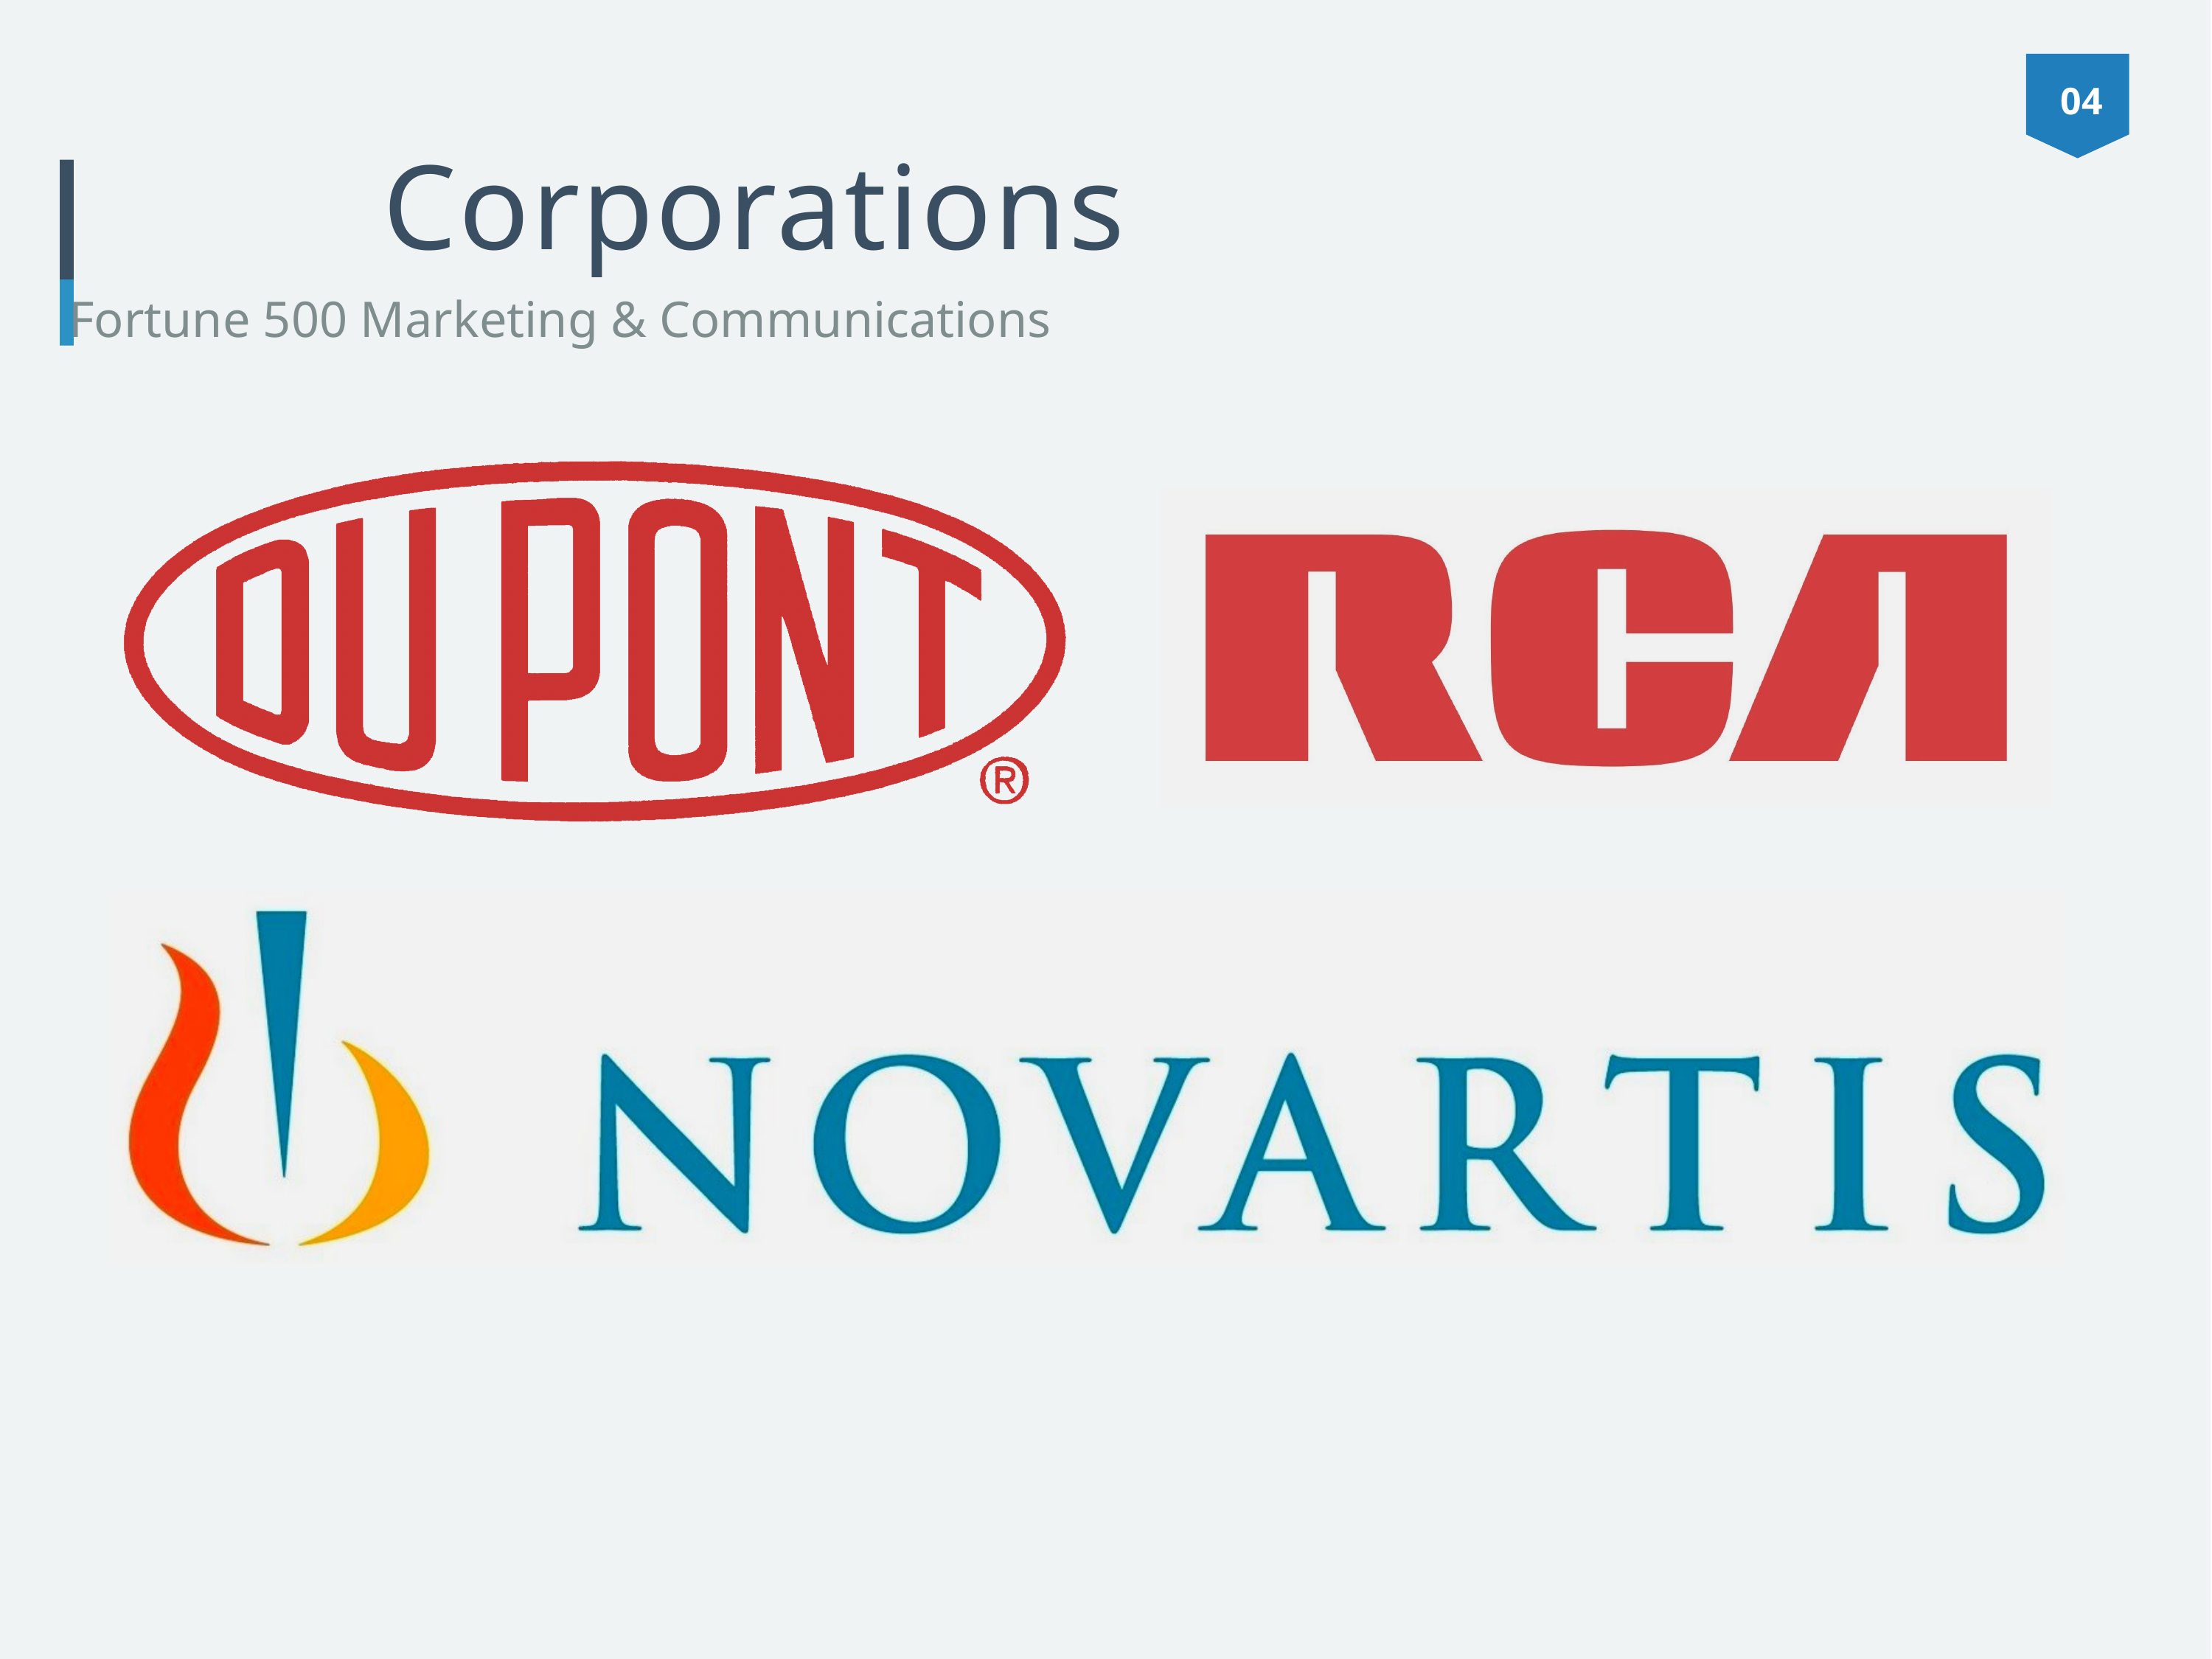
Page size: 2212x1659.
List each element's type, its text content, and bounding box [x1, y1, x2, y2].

text_box 04 [2054, 72, 2110, 128]
text_box Corporations [377, 126, 1133, 279]
text_box Fortune 500 Marketing & Communications [62, 282, 1059, 354]
picture [85, 427, 1102, 874]
picture [1160, 487, 2051, 807]
picture [108, 891, 2065, 1267]
